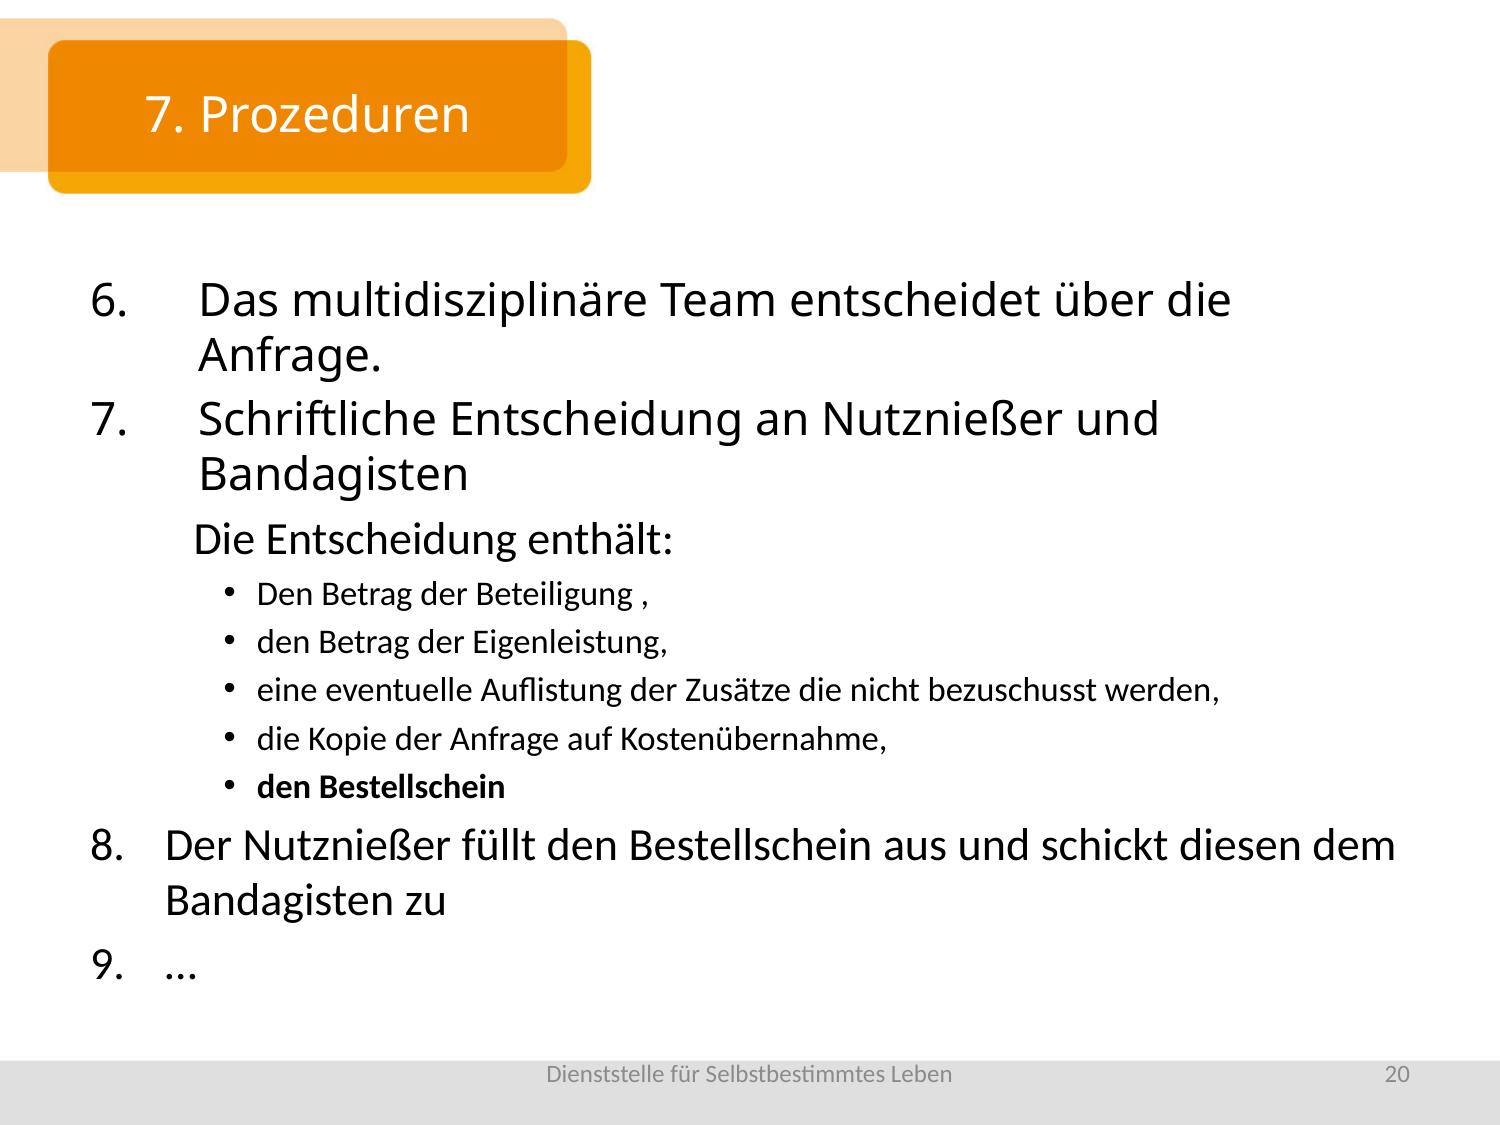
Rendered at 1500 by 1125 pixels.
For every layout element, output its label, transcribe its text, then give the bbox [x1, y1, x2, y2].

title 7. Prozeduren [60, 19, 556, 207]
footer Dienststelle für Selbstbestimmtes Leben [512, 1042, 988, 1103]
slide_number 20 [1074, 1042, 1425, 1103]
list Das multidisziplinäre Team entscheidet über die Anfrage. Schriftliche Entscheidung an Nutznießer und Bandagisten Die Entscheidung enthält: Den Betrag der Beteiligung , den Betrag der Eigenleistung, eine eventuelle Auflistung der Zusätze die nicht bezuschusst werden, die Kopie der Anfrage auf Kostenübernahme, den Bestellschein Der Nutznießer füllt den Bestellschein aus und schickt diesen dem Bandagisten zu … [75, 262, 1425, 1005]
picture [0, 0, 1500, 1125]
